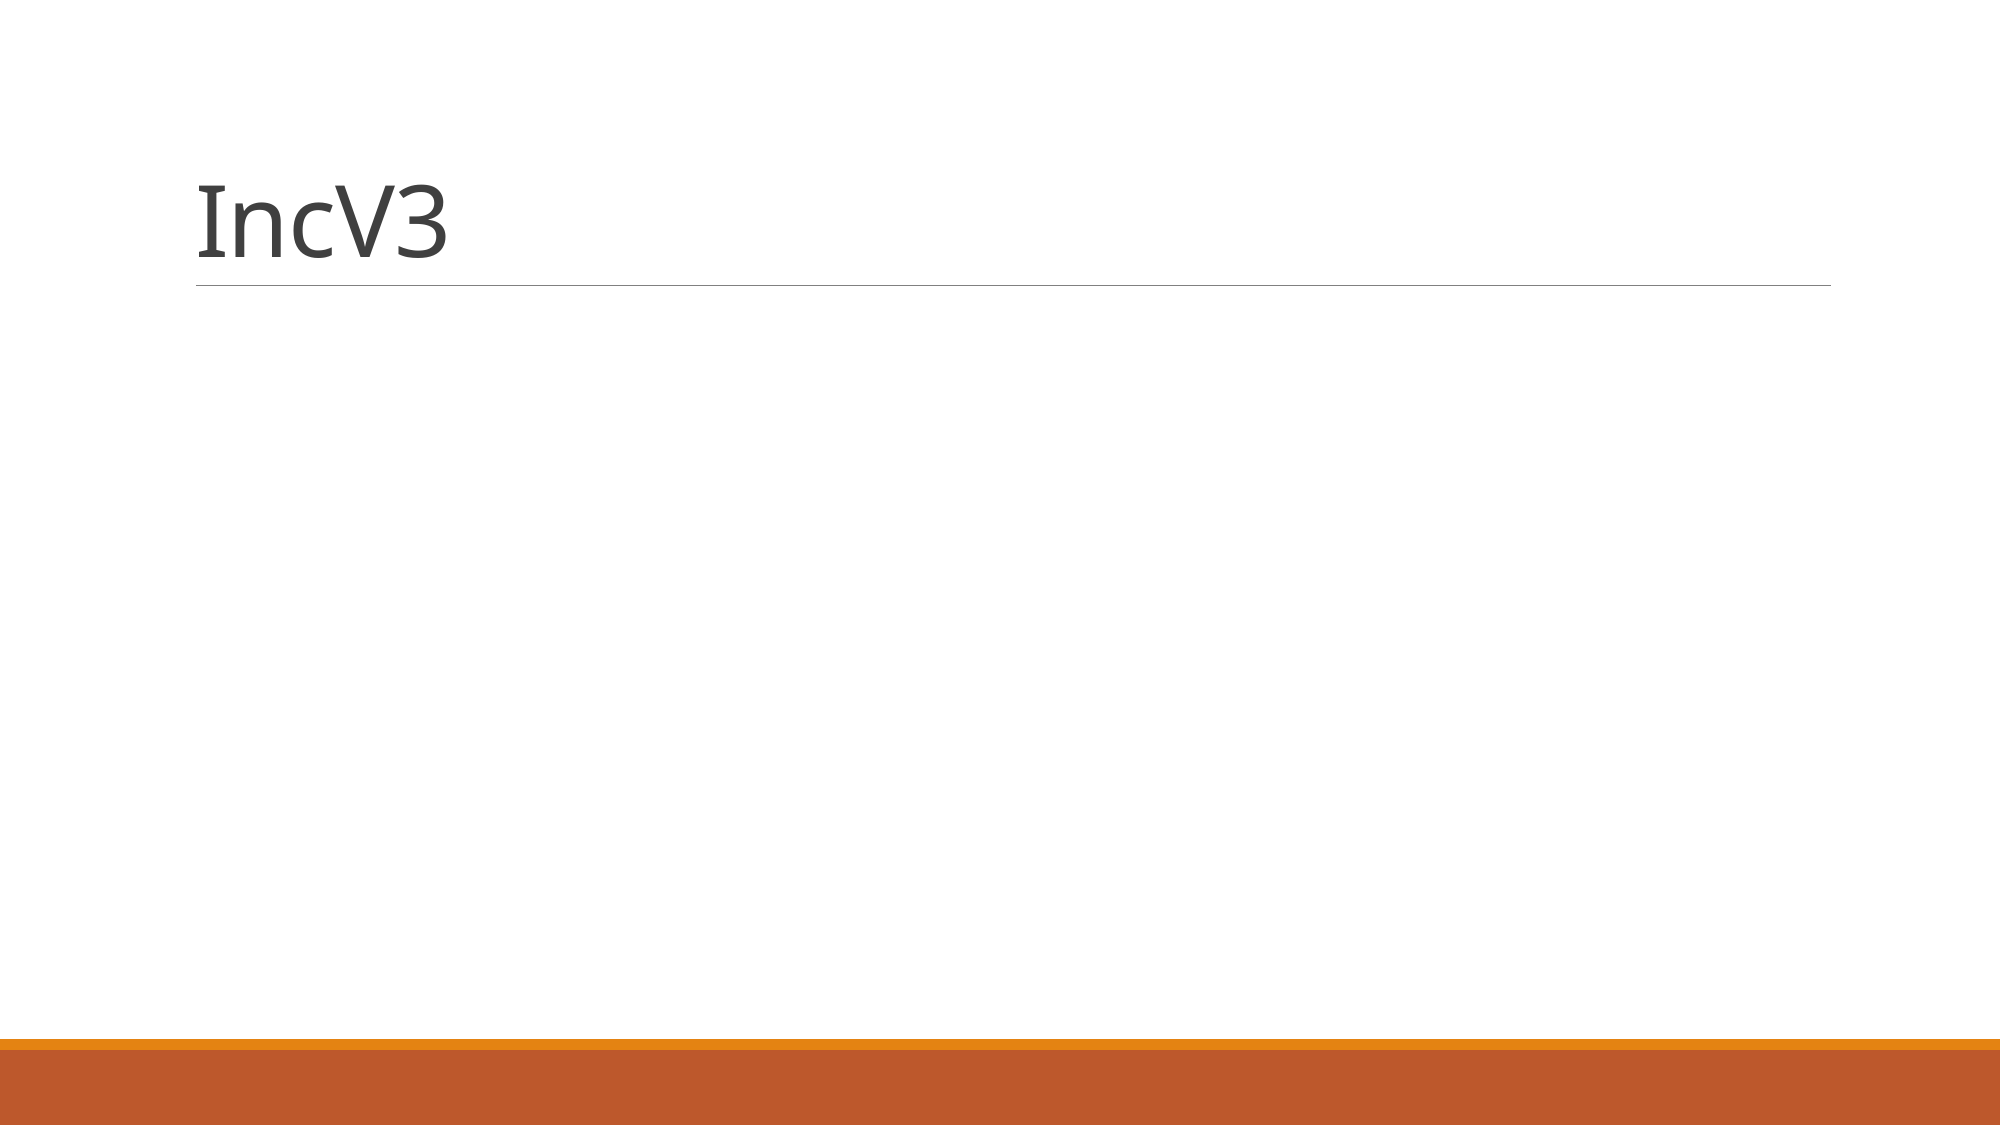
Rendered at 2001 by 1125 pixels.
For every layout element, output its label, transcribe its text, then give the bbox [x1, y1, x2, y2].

title IncV3 [180, 47, 1830, 285]
